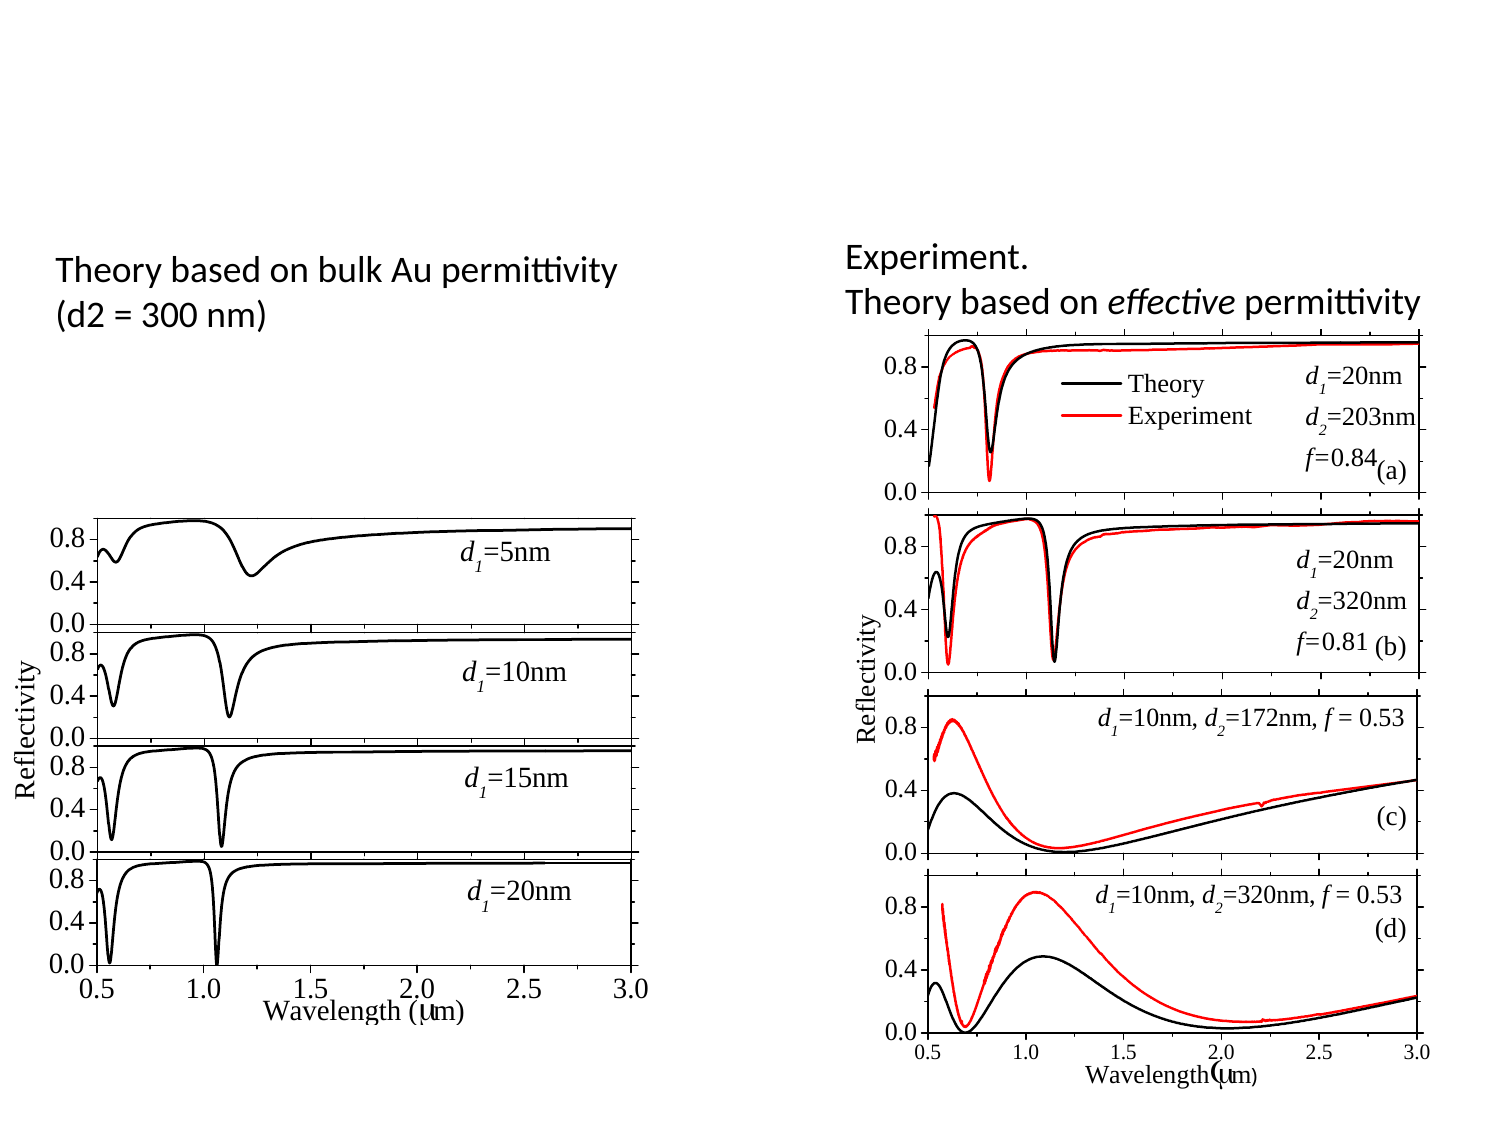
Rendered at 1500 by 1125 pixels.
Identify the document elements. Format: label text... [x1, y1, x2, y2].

text_box Experiment. Theory based on effective permittivity [830, 224, 1437, 330]
picture [5, 512, 648, 1026]
text_box Theory based on bulk Au permittivity (d2 = 300 nm) [40, 237, 634, 343]
picture [849, 329, 1438, 1101]
